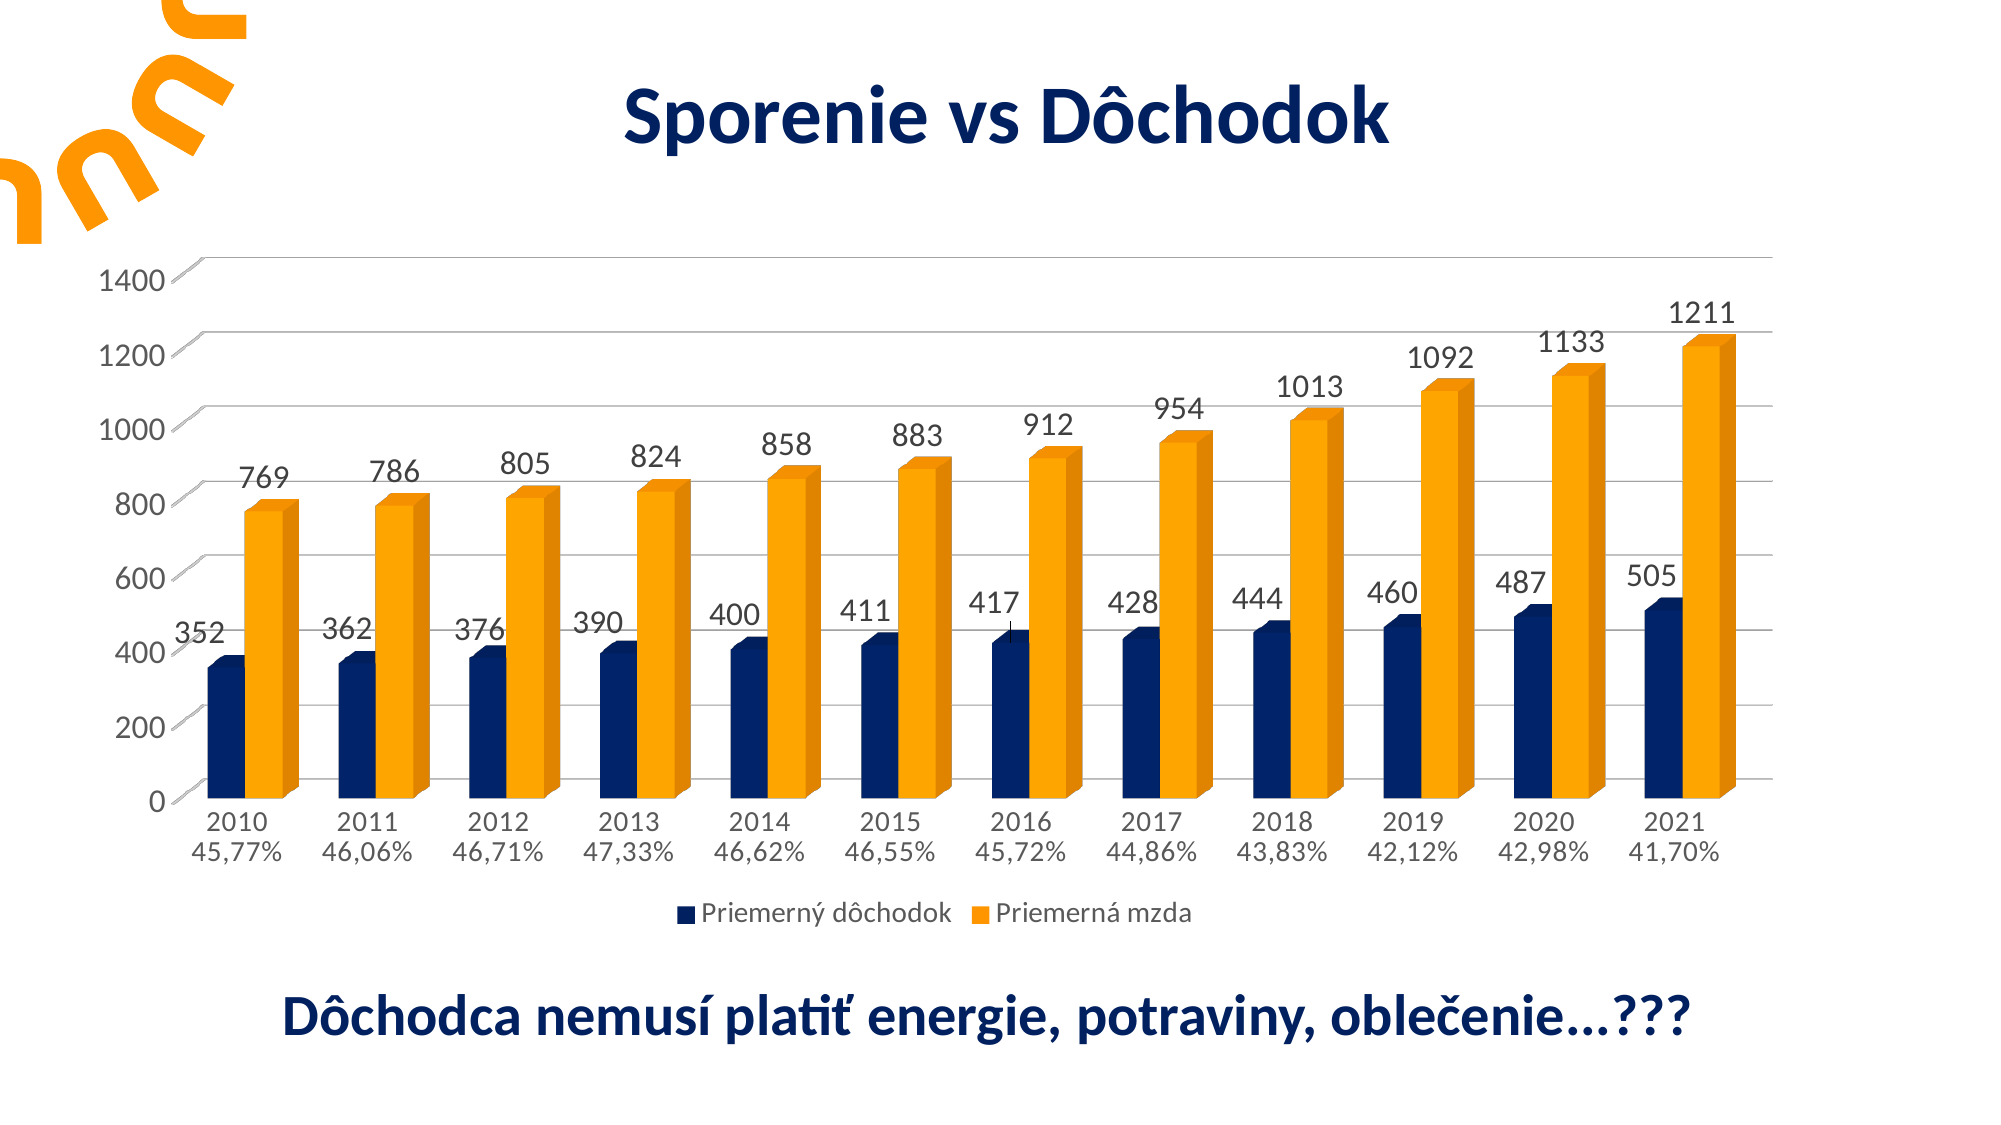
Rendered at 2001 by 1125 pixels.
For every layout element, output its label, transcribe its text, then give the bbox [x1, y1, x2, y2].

text_box Dôchodca nemusí platiť energie, potraviny, oblečenie...??? [268, 969, 1732, 1055]
chart [34, 243, 1836, 936]
text_box [0, 0, 247, 245]
text_box Sporenie vs Dôchodok [608, 53, 1732, 168]
